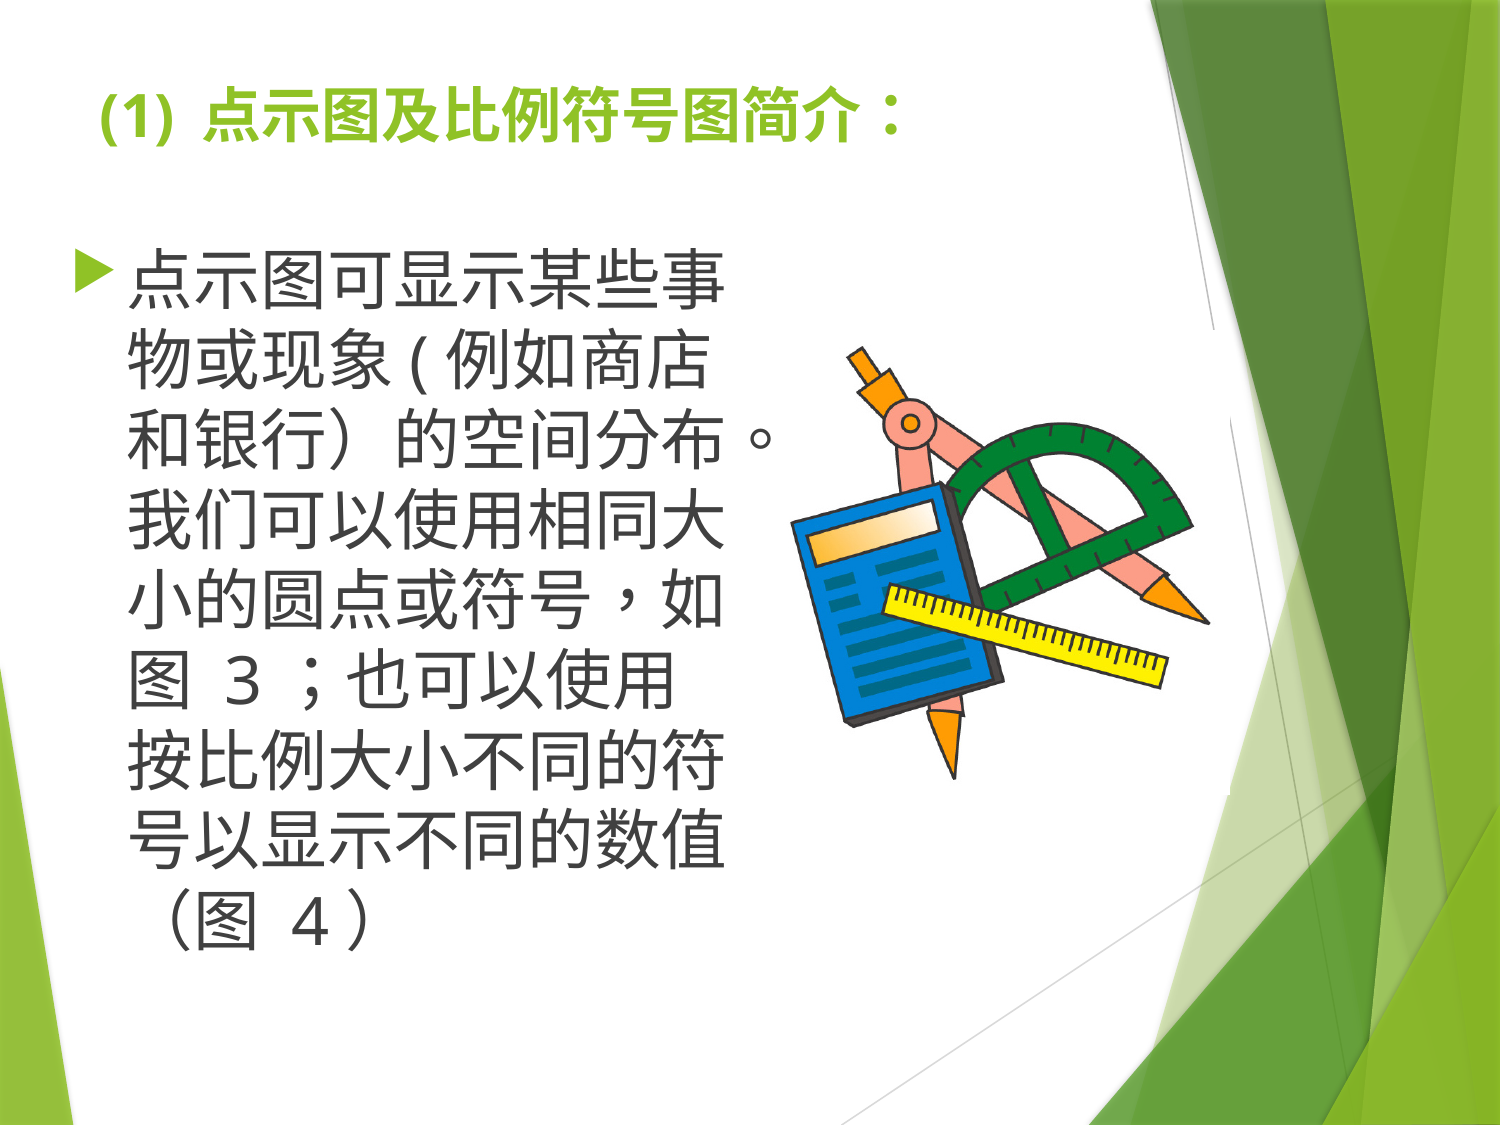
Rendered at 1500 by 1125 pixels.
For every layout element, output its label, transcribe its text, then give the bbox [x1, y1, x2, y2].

list 点示图可显示某些事物或现象(例如商店和银行）的空间分布。我们可以使用相同大小的圆点或符号，如图 3；也可以使用按比例大小不同的符号以显示不同的数值（图 4） [55, 230, 750, 1056]
title (1) 点示图及比例符号图简介： [84, 69, 1143, 157]
picture [770, 329, 1230, 796]
